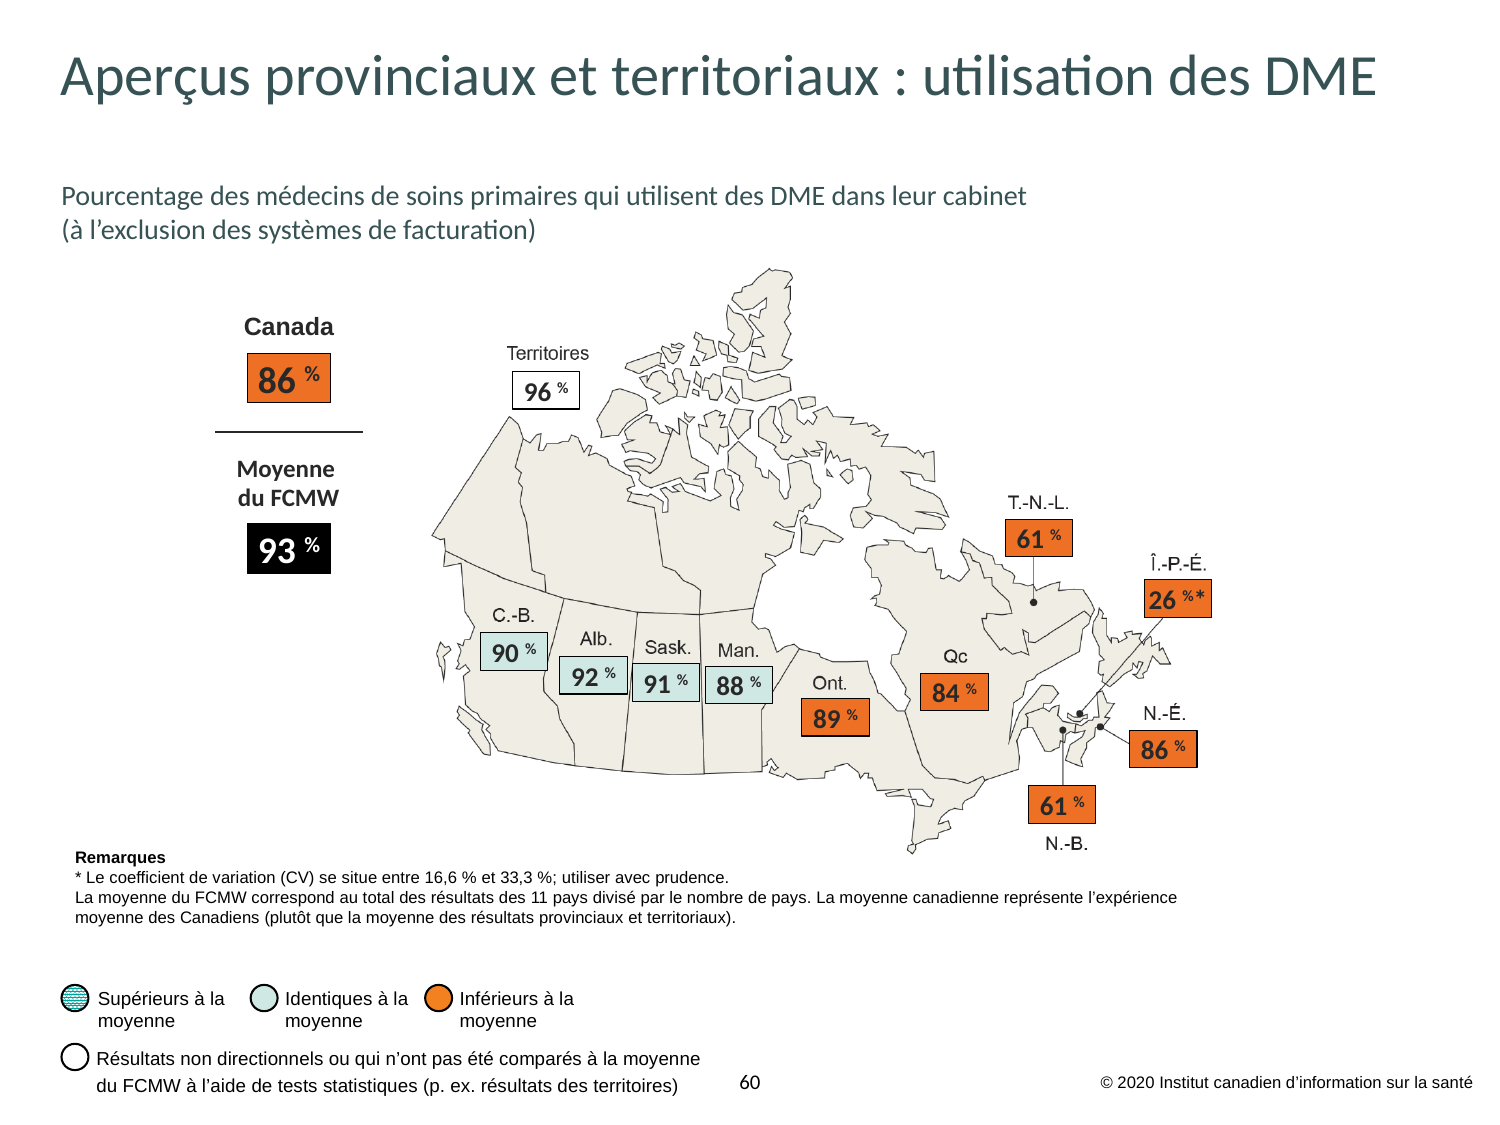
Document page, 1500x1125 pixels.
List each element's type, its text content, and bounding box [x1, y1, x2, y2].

text_box Remarques * Le coefficient de variation (CV) se situe entre 16,6 % et 33,3 %; utiliser avec prudence. La moyenne du FCMW correspond au total des résultats des 11 pays divisé par le nombre de pays. La moyenne canadienne représente l’expérience moyenne des Canadiens (plutôt que la moyenne des résultats provinciaux et territoriaux). [75, 831, 1232, 927]
text_box Pourcentage des médecins de soins primaires qui utilisent des DME dans leur cabinet (à l’exclusion des systèmes de facturation) [61, 162, 1058, 268]
title Aperçus provinciaux et territoriaux : utilisation des DME [60, 45, 1411, 136]
text_box © 2020 Institut canadien d’information sur la santé [1057, 1064, 1489, 1100]
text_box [61, 978, 722, 1105]
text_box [214, 254, 1283, 868]
